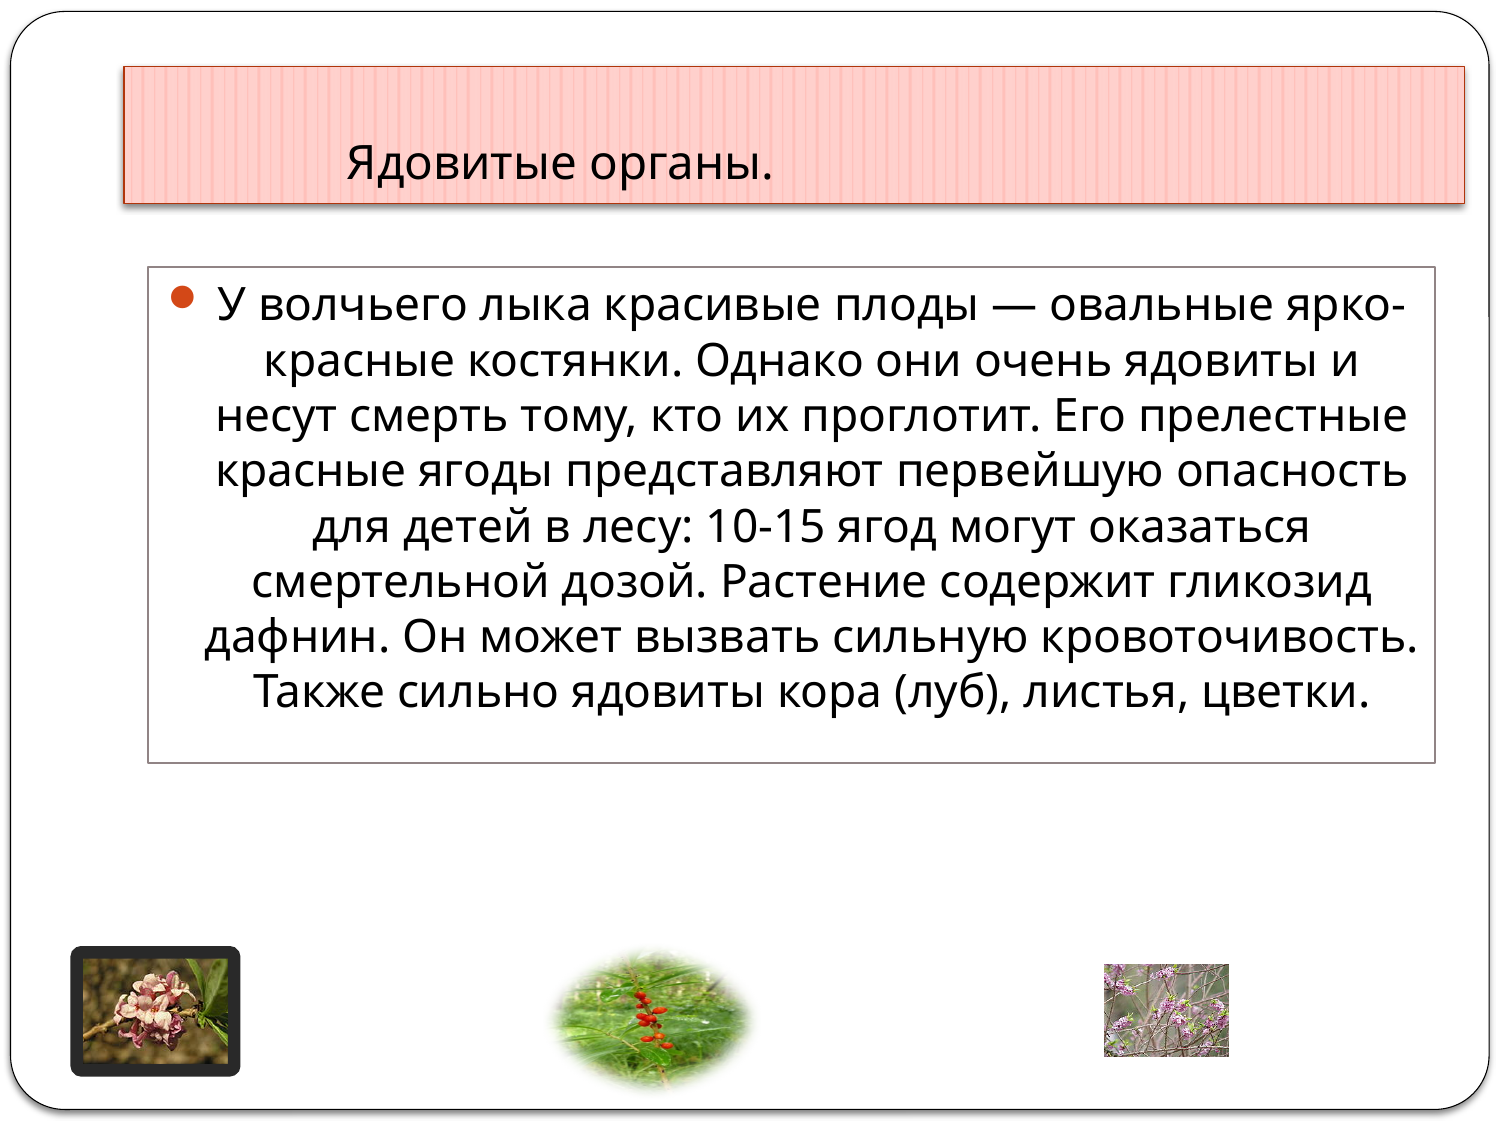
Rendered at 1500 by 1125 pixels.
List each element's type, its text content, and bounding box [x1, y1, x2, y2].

picture [76, 951, 235, 1071]
picture [537, 940, 767, 1102]
title Ядовитые органы. [123, 66, 1465, 204]
list У волчьего лыка красивые плоды — овальные ярко-красные костянки. Однако они очень ядовиты и несут смерть тому, кто их проглотит. Его прелестные красные ягоды представляют первейшую опасность для детей в лесу: 10-15 ягод могут оказаться смертельной дозой. Растение содержит гликозид дафнин. Он может вызвать сильную кровоточивость. Также сильно ядовиты кора (луб), листья, цветки. [147, 266, 1436, 764]
picture [1104, 963, 1229, 1058]
